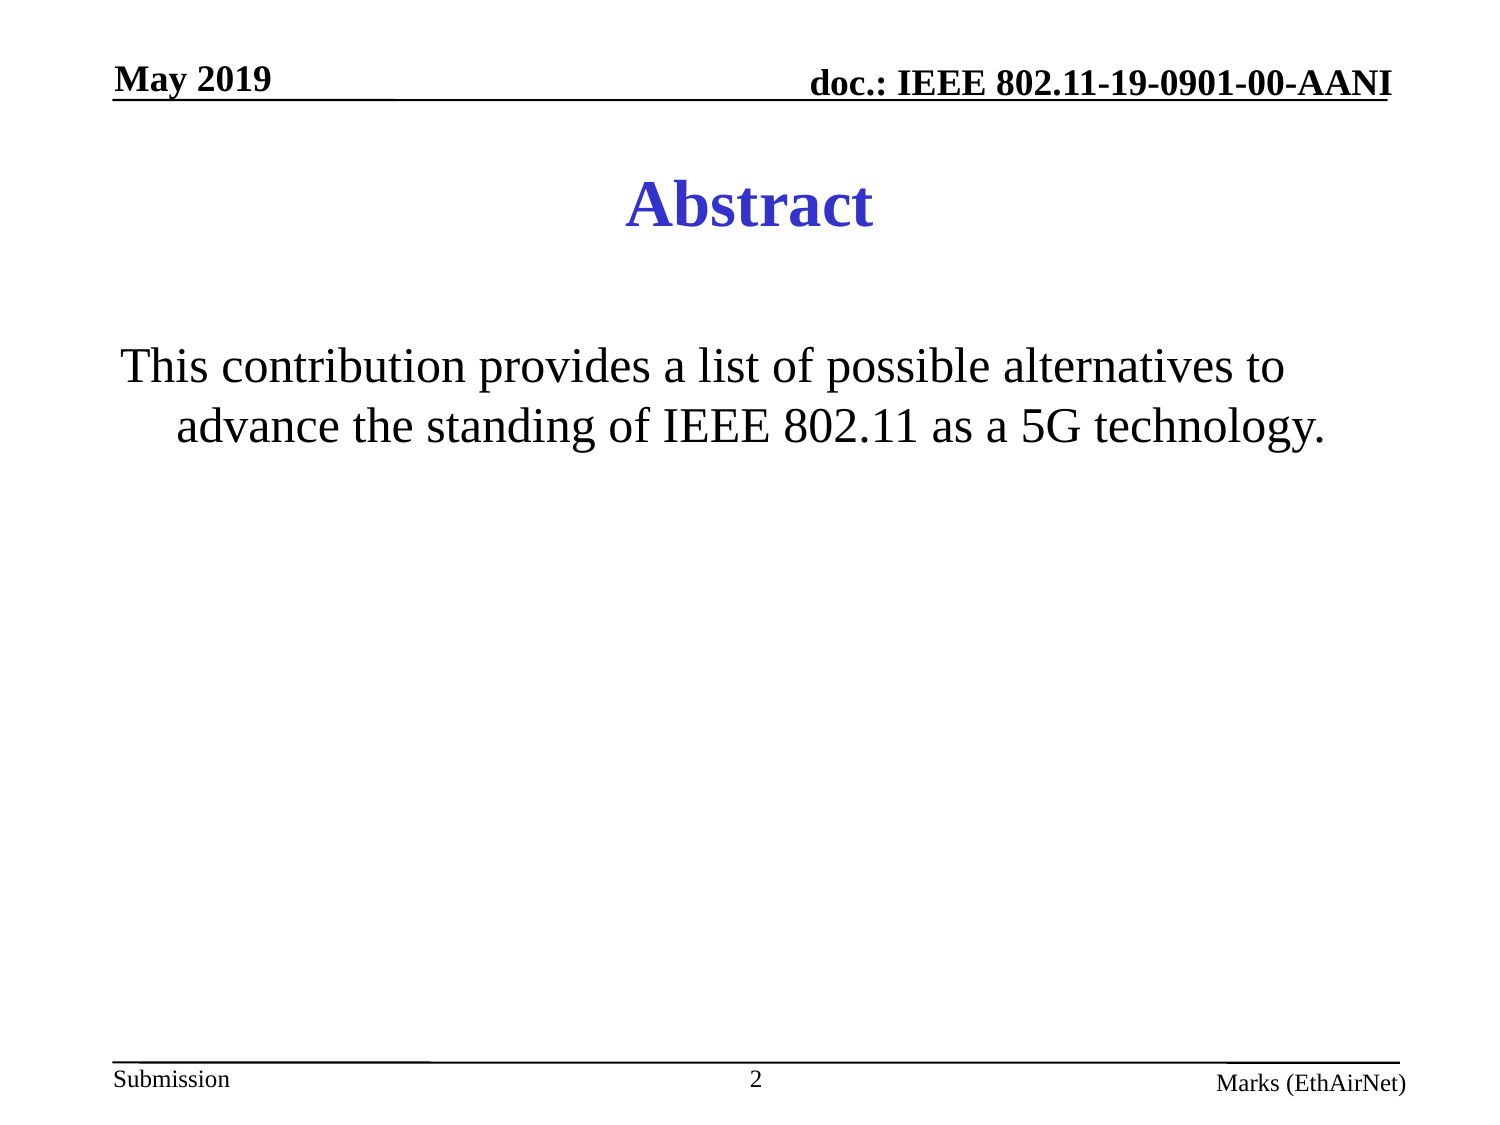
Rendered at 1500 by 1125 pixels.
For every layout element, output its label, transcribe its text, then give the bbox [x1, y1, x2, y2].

title Abstract [111, 111, 1388, 288]
list This contribution provides a list of possible alternatives to advance the standing of IEEE 802.11 as a 5G technology. [111, 324, 1388, 1001]
slide_number 2 [745, 1061, 768, 1093]
